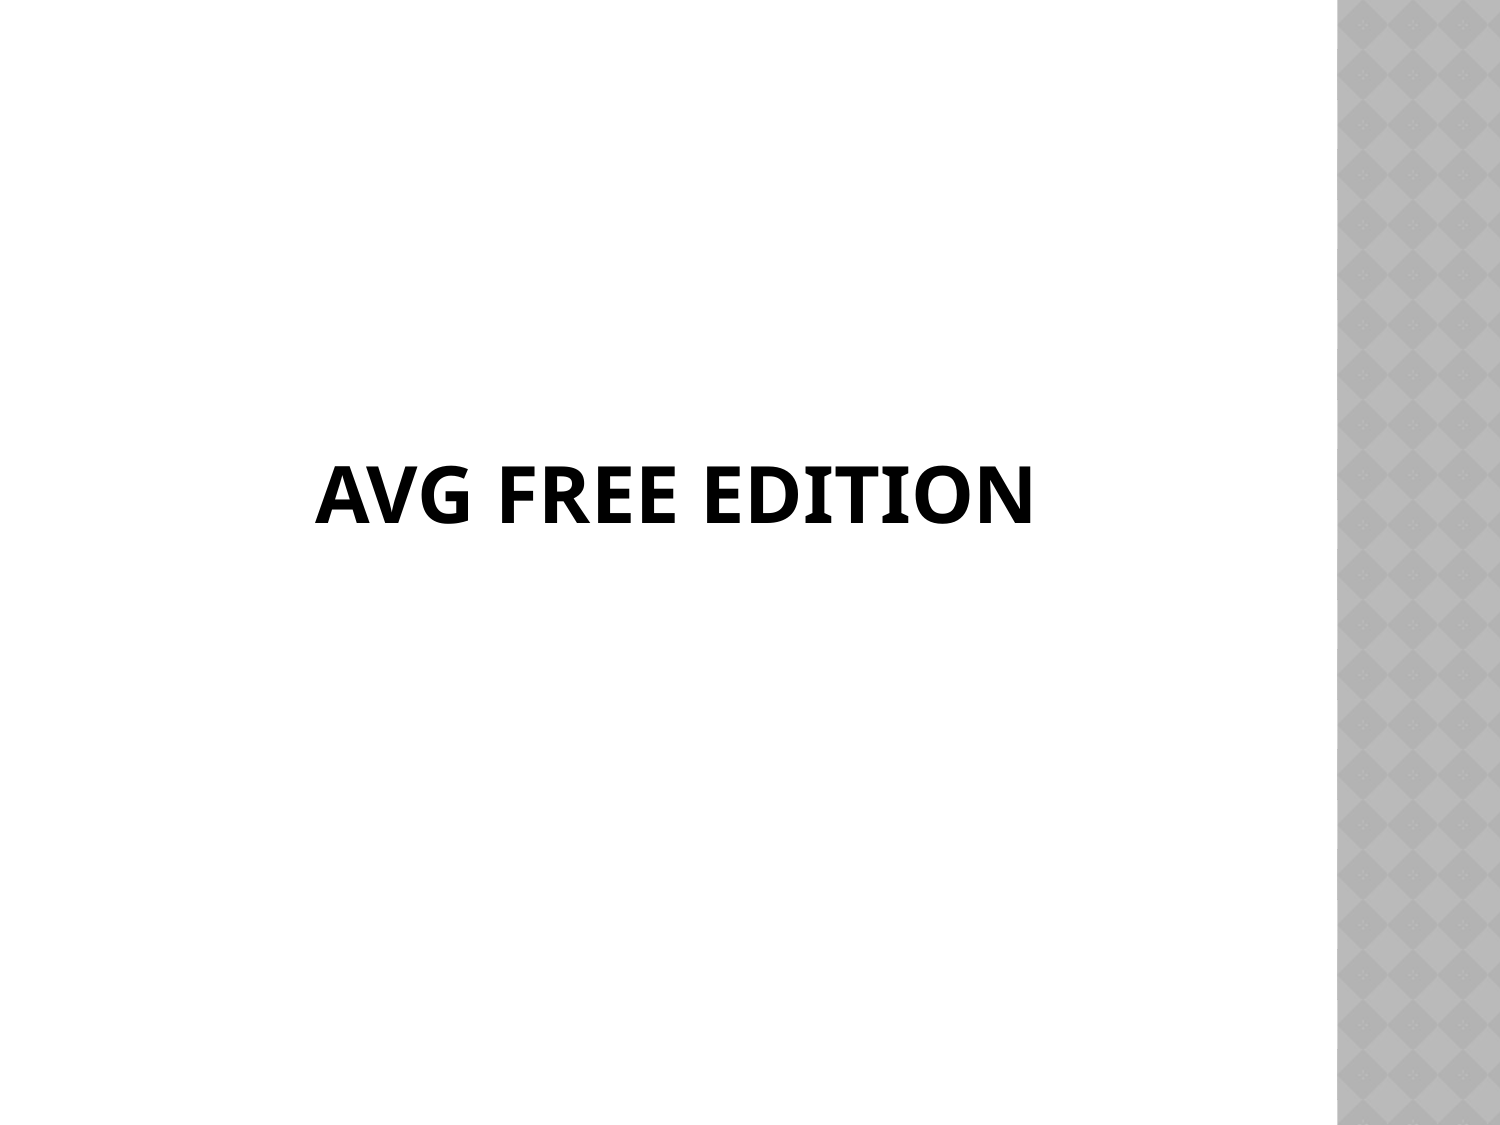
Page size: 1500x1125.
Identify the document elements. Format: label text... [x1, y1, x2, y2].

title AVG Free Edition [93, 351, 1282, 539]
